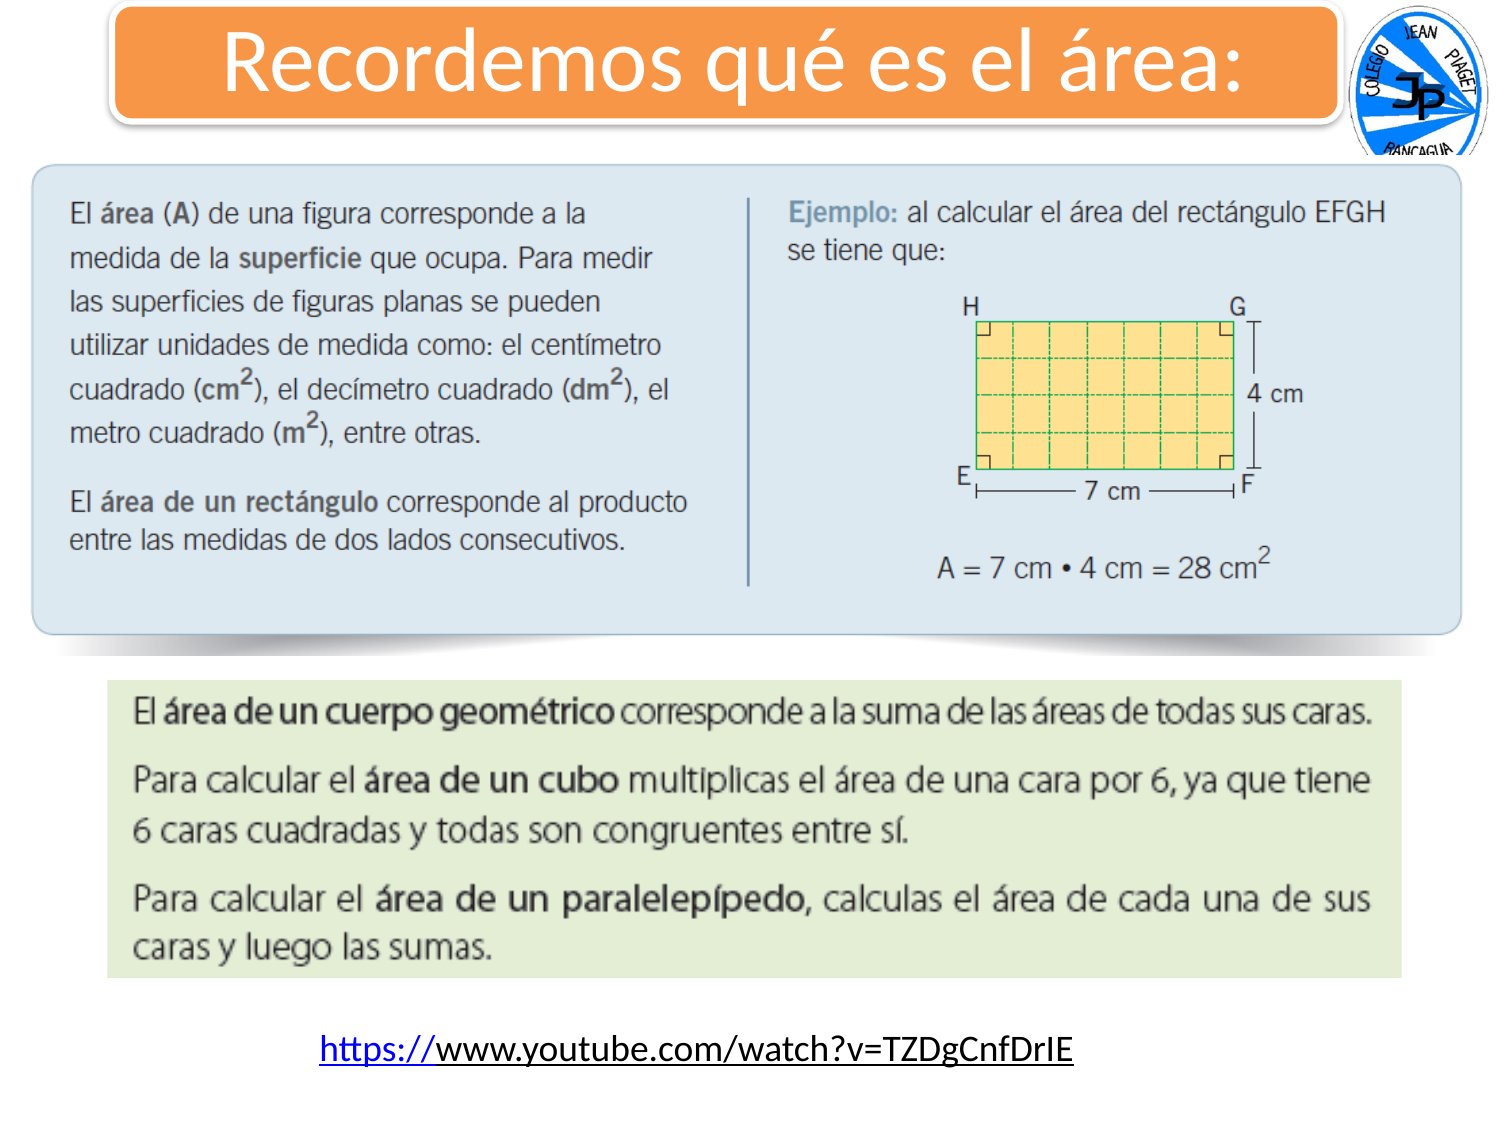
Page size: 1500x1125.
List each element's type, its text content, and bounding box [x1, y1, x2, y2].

title Recordemos qué es el área: [70, 0, 1420, 149]
picture [3, 3, 1500, 656]
picture [107, 680, 1402, 978]
text_box https://www.youtube.com/watch?v=TZDgCnfDrIE [304, 1016, 1223, 1077]
